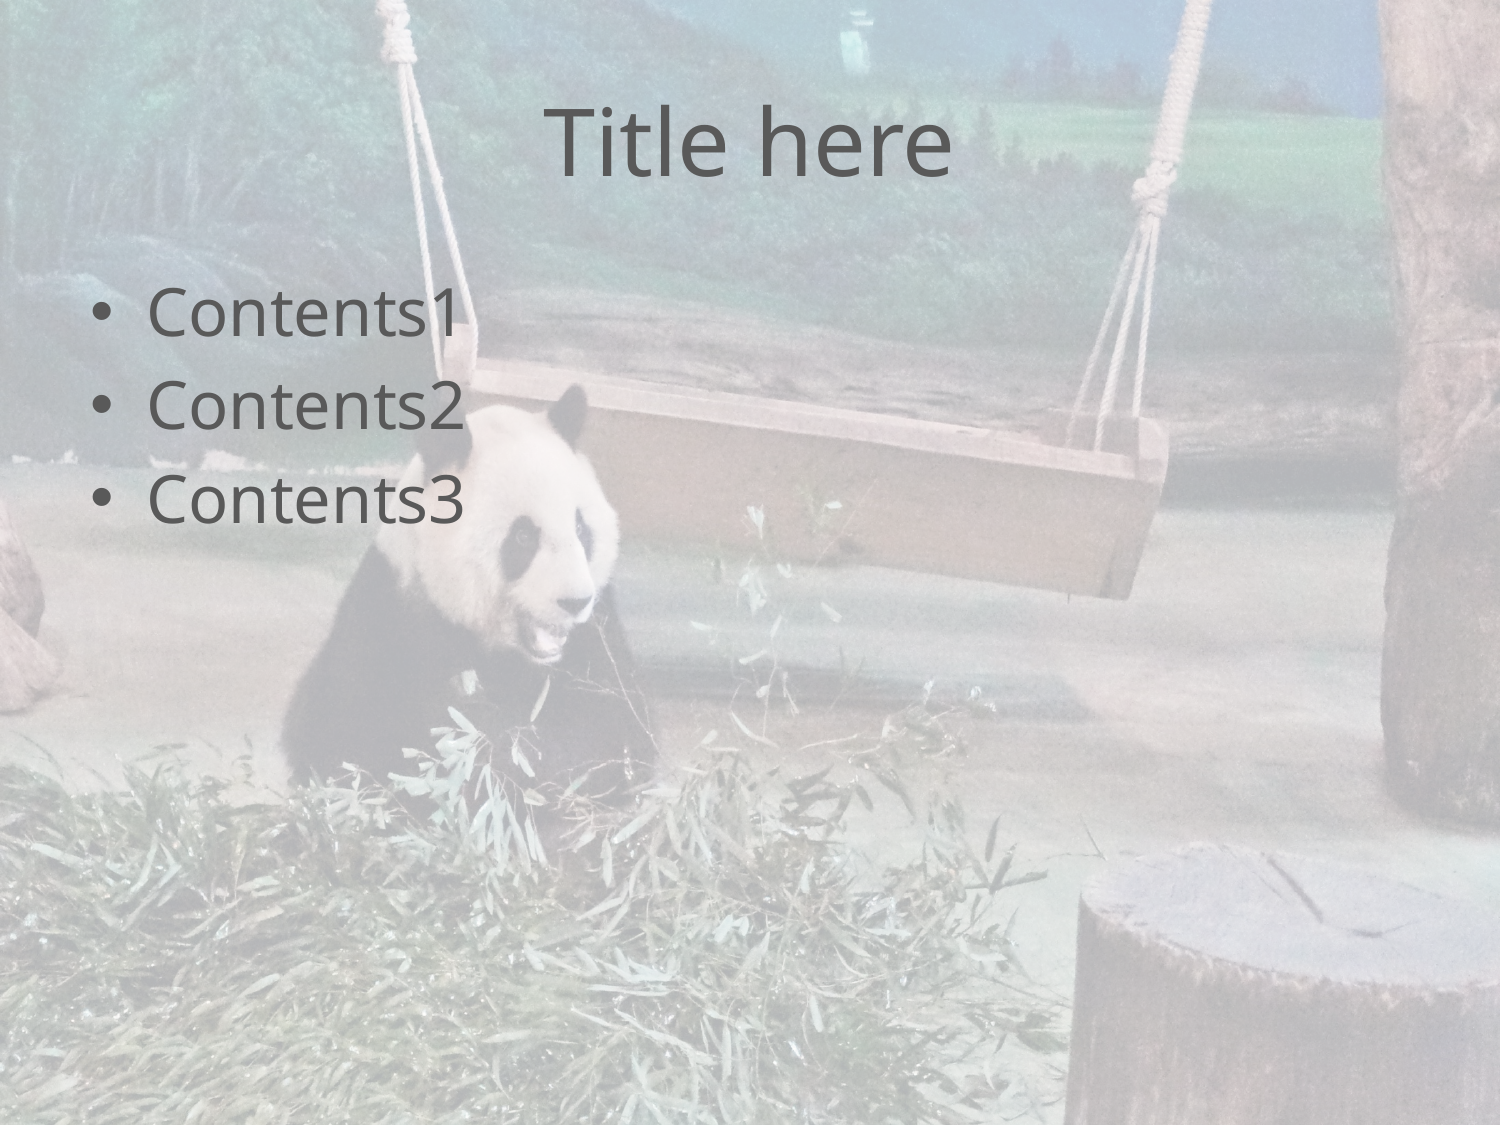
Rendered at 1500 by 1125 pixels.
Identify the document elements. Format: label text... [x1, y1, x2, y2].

title Title here [75, 45, 1425, 233]
text_box [0, 0, 1500, 1125]
list Contents1 Contents2 Contents3 [75, 262, 1425, 1005]
